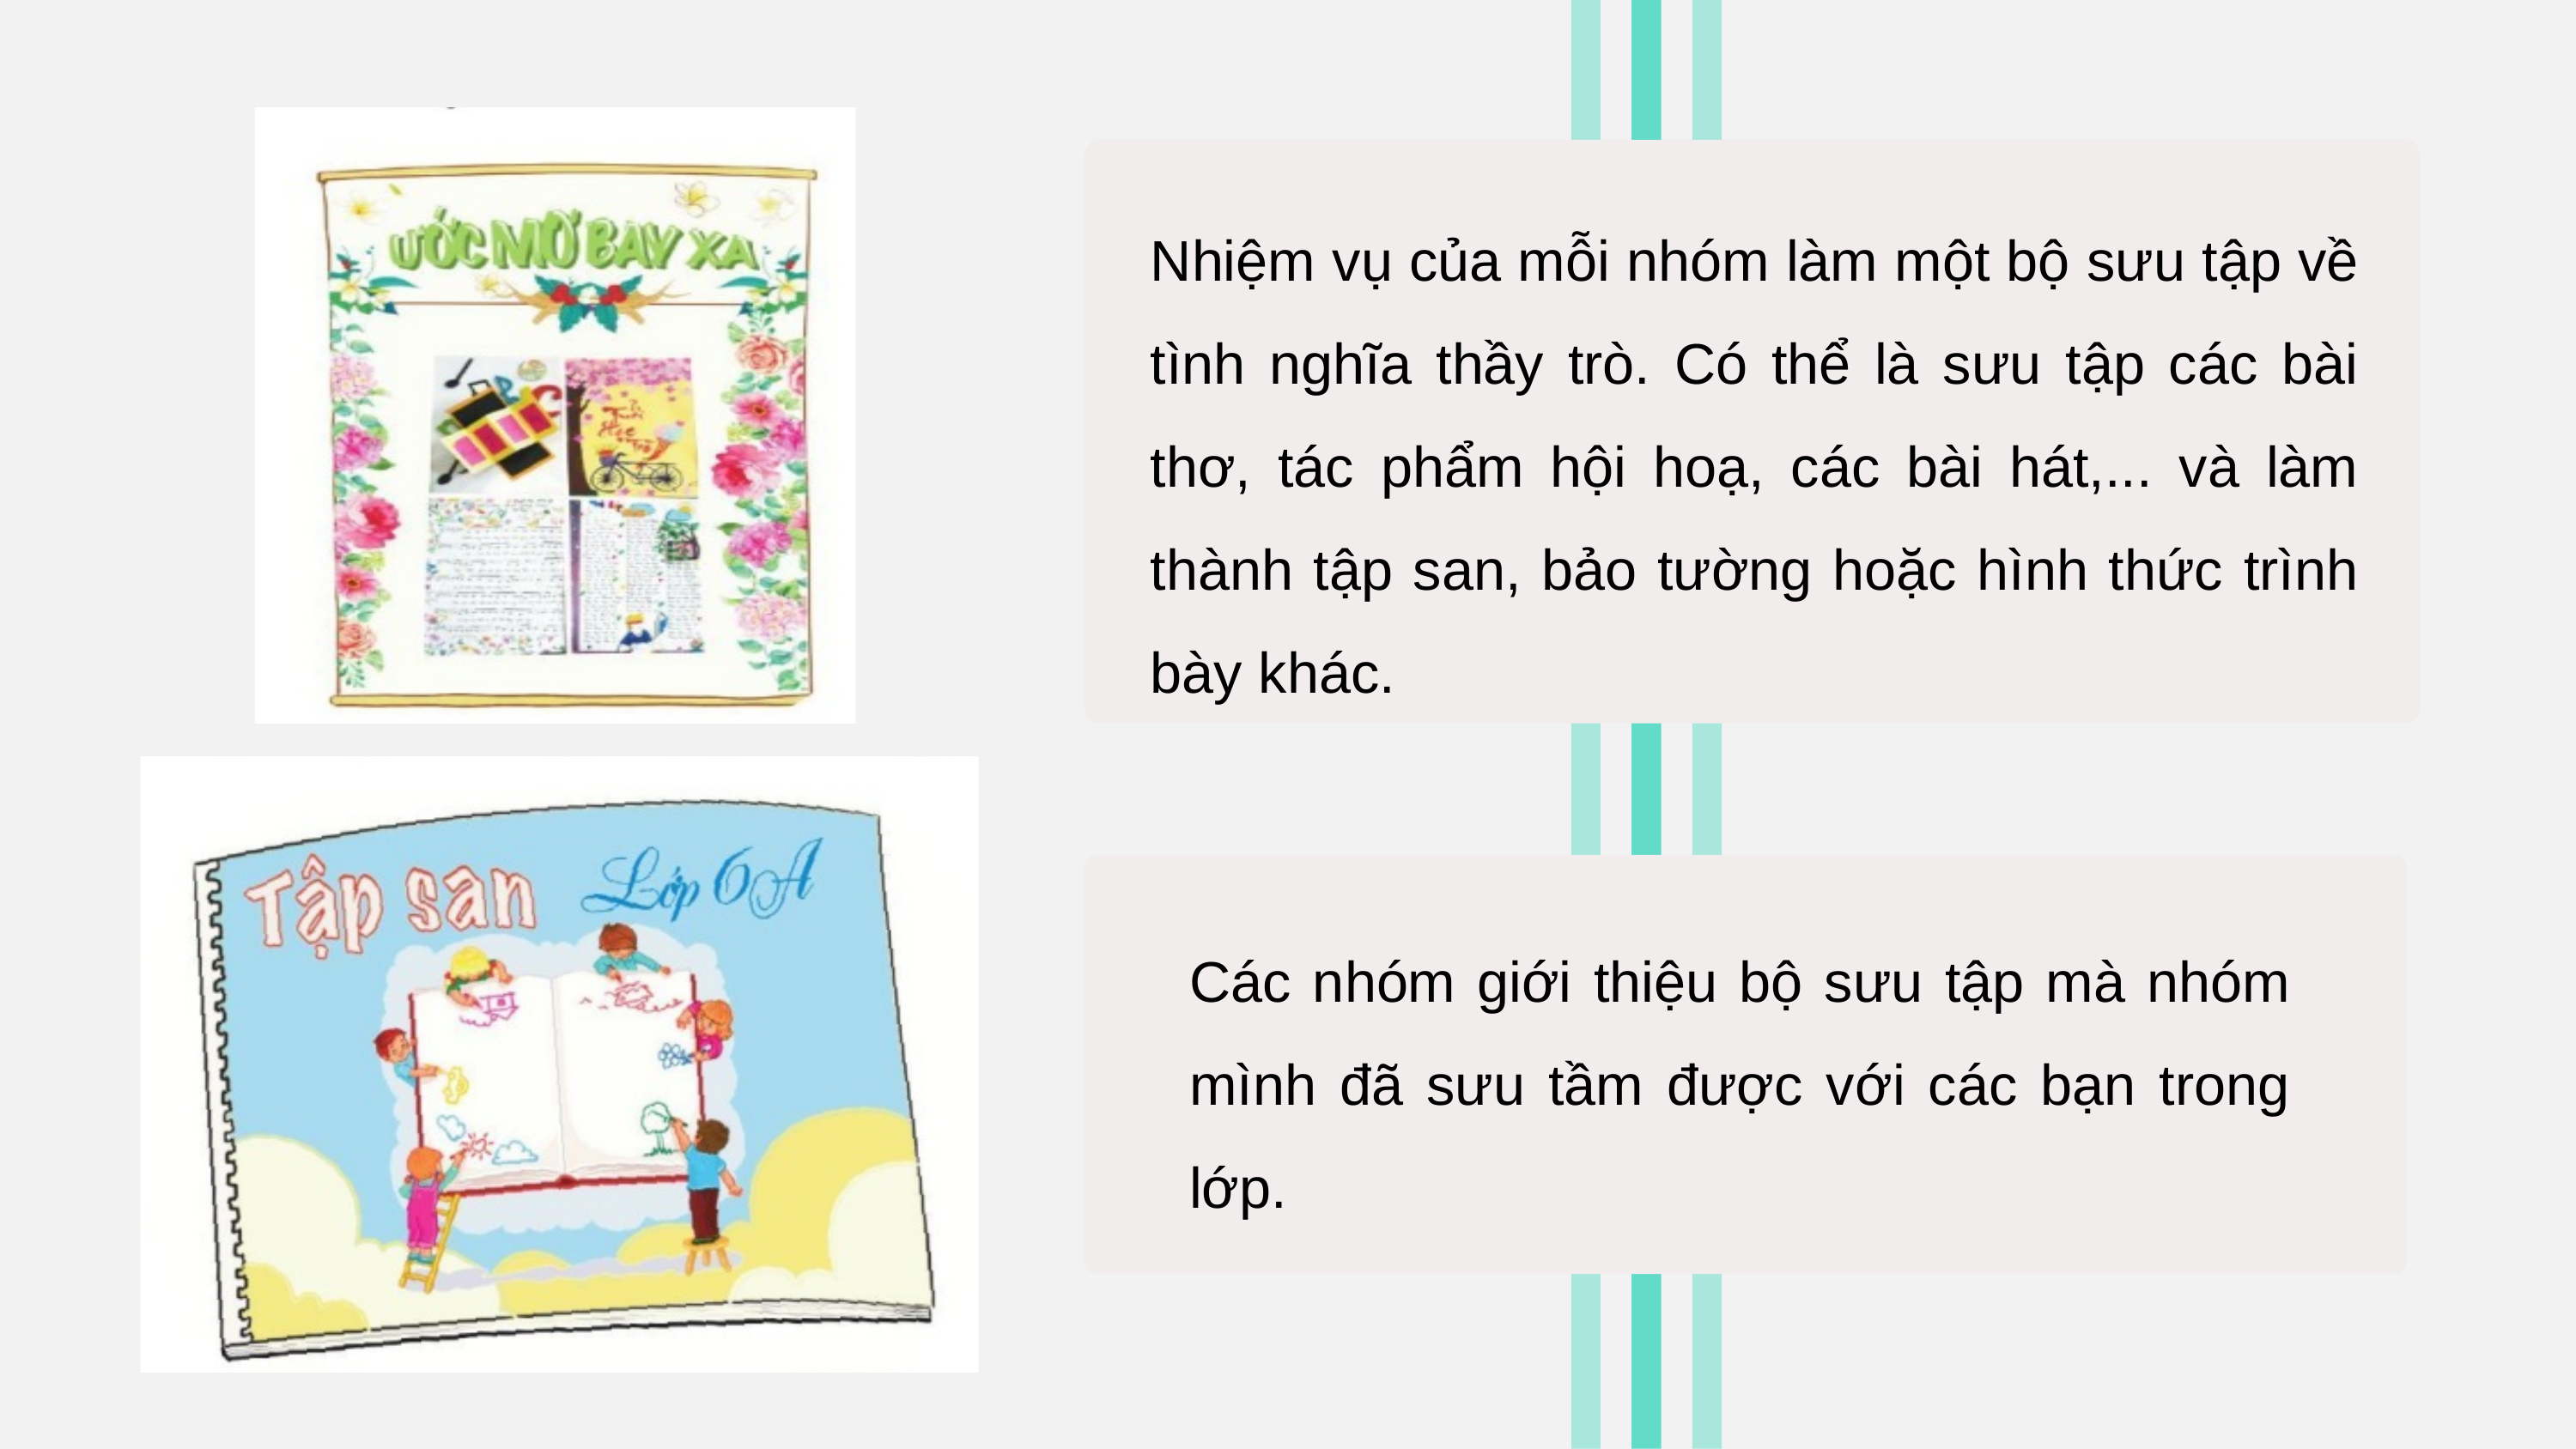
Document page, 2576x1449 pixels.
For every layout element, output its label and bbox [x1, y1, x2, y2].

text_box [1084, 854, 2408, 1275]
text_box [1571, 0, 1722, 137]
text_box [1571, 733, 1722, 853]
picture [140, 755, 979, 1373]
text_box [1571, 1282, 1722, 1449]
text_box [1084, 139, 2421, 724]
picture [254, 106, 856, 724]
